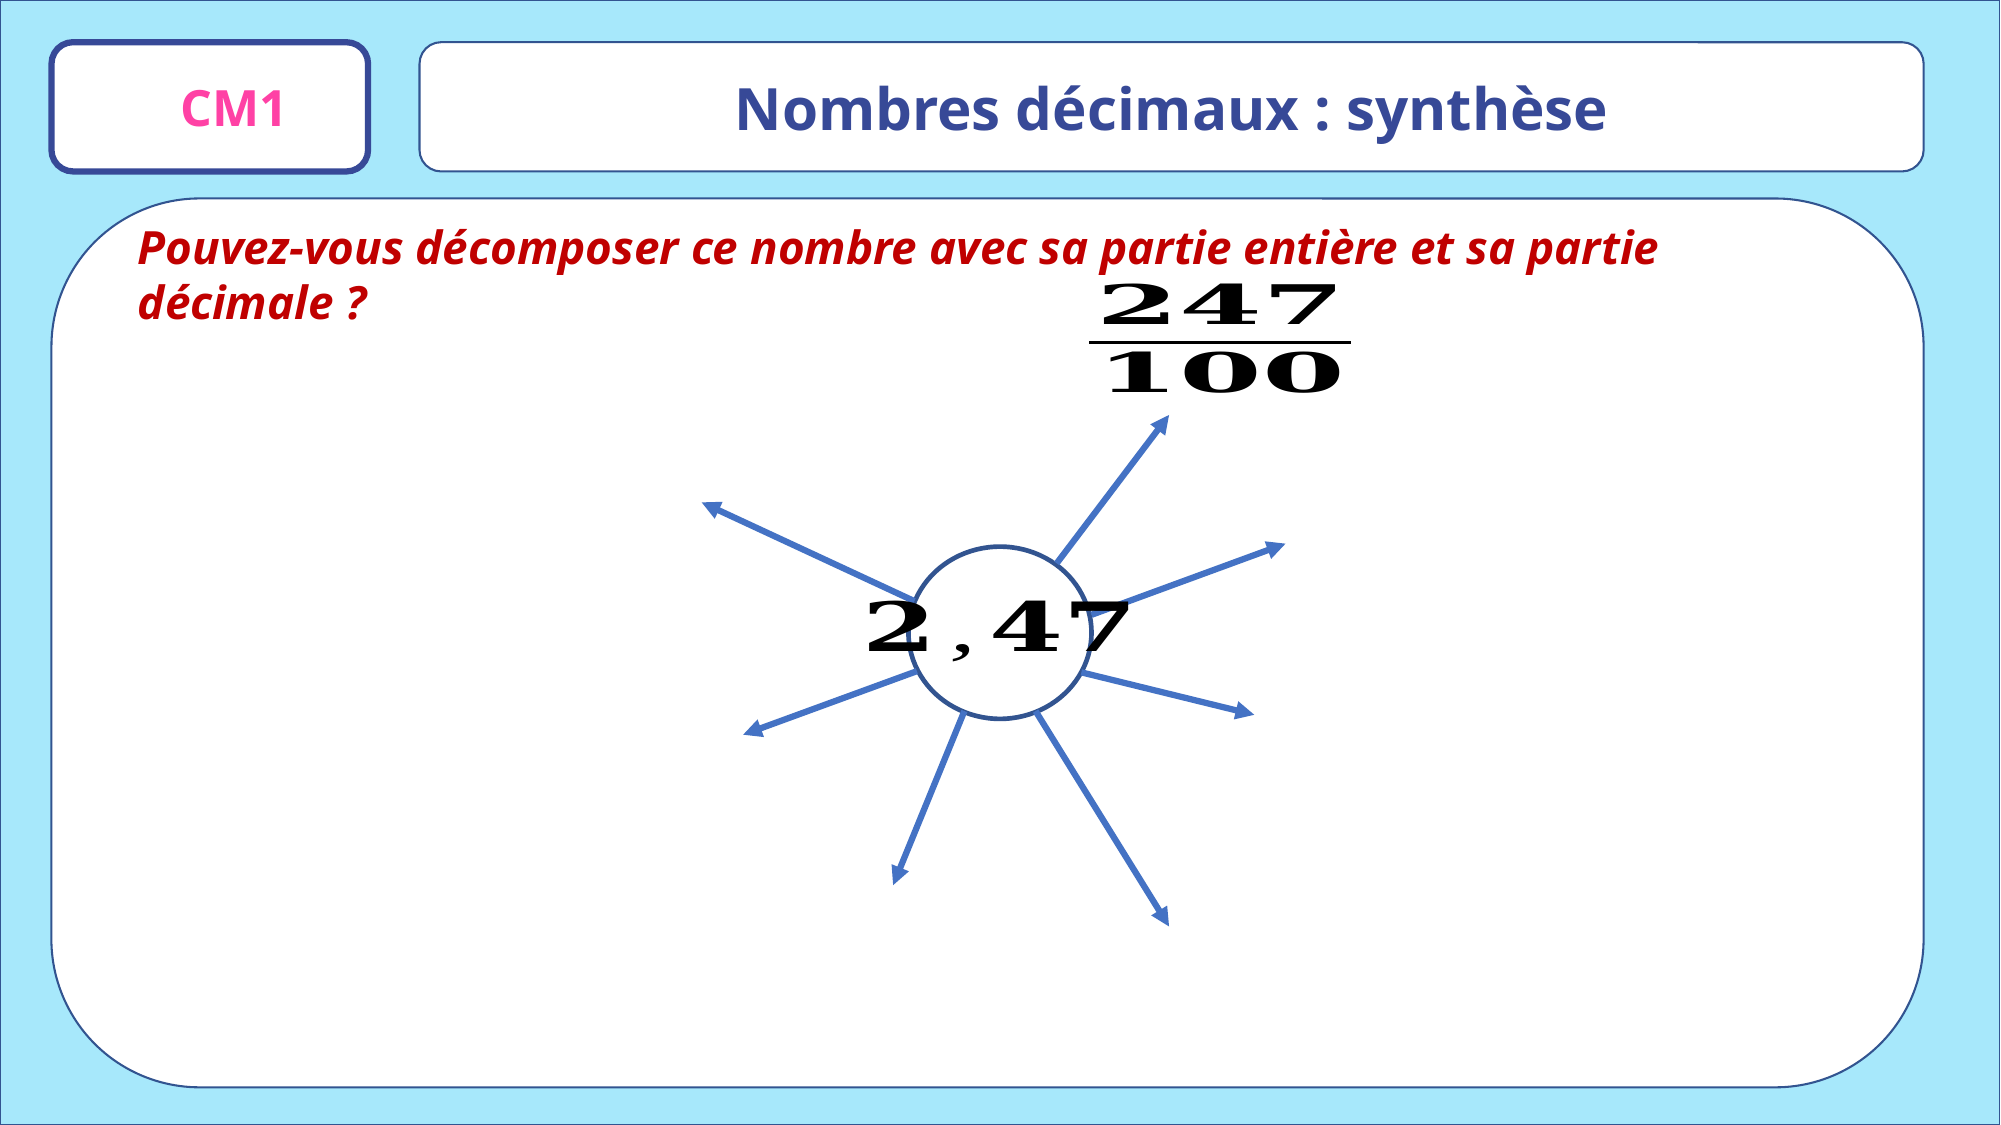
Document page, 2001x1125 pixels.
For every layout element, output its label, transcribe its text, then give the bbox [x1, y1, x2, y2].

text_box [907, 545, 1093, 720]
text_box [50, 41, 370, 173]
text_box Pouvez-vous décomposer ce nombre avec sa partie entière et sa partie décimale ? [123, 211, 1902, 336]
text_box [1091, 543, 1286, 615]
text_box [1035, 710, 1169, 927]
text_box Nombres décimaux : synthèse [418, 41, 1925, 173]
text_box [137, 197, 1838, 211]
text_box [0, 0, 2000, 1125]
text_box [1081, 672, 1255, 715]
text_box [1056, 415, 1170, 564]
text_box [743, 671, 917, 735]
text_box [893, 711, 965, 886]
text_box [701, 502, 915, 602]
text_box [50, 218, 1925, 1089]
text_box CM1 [76, 68, 393, 144]
